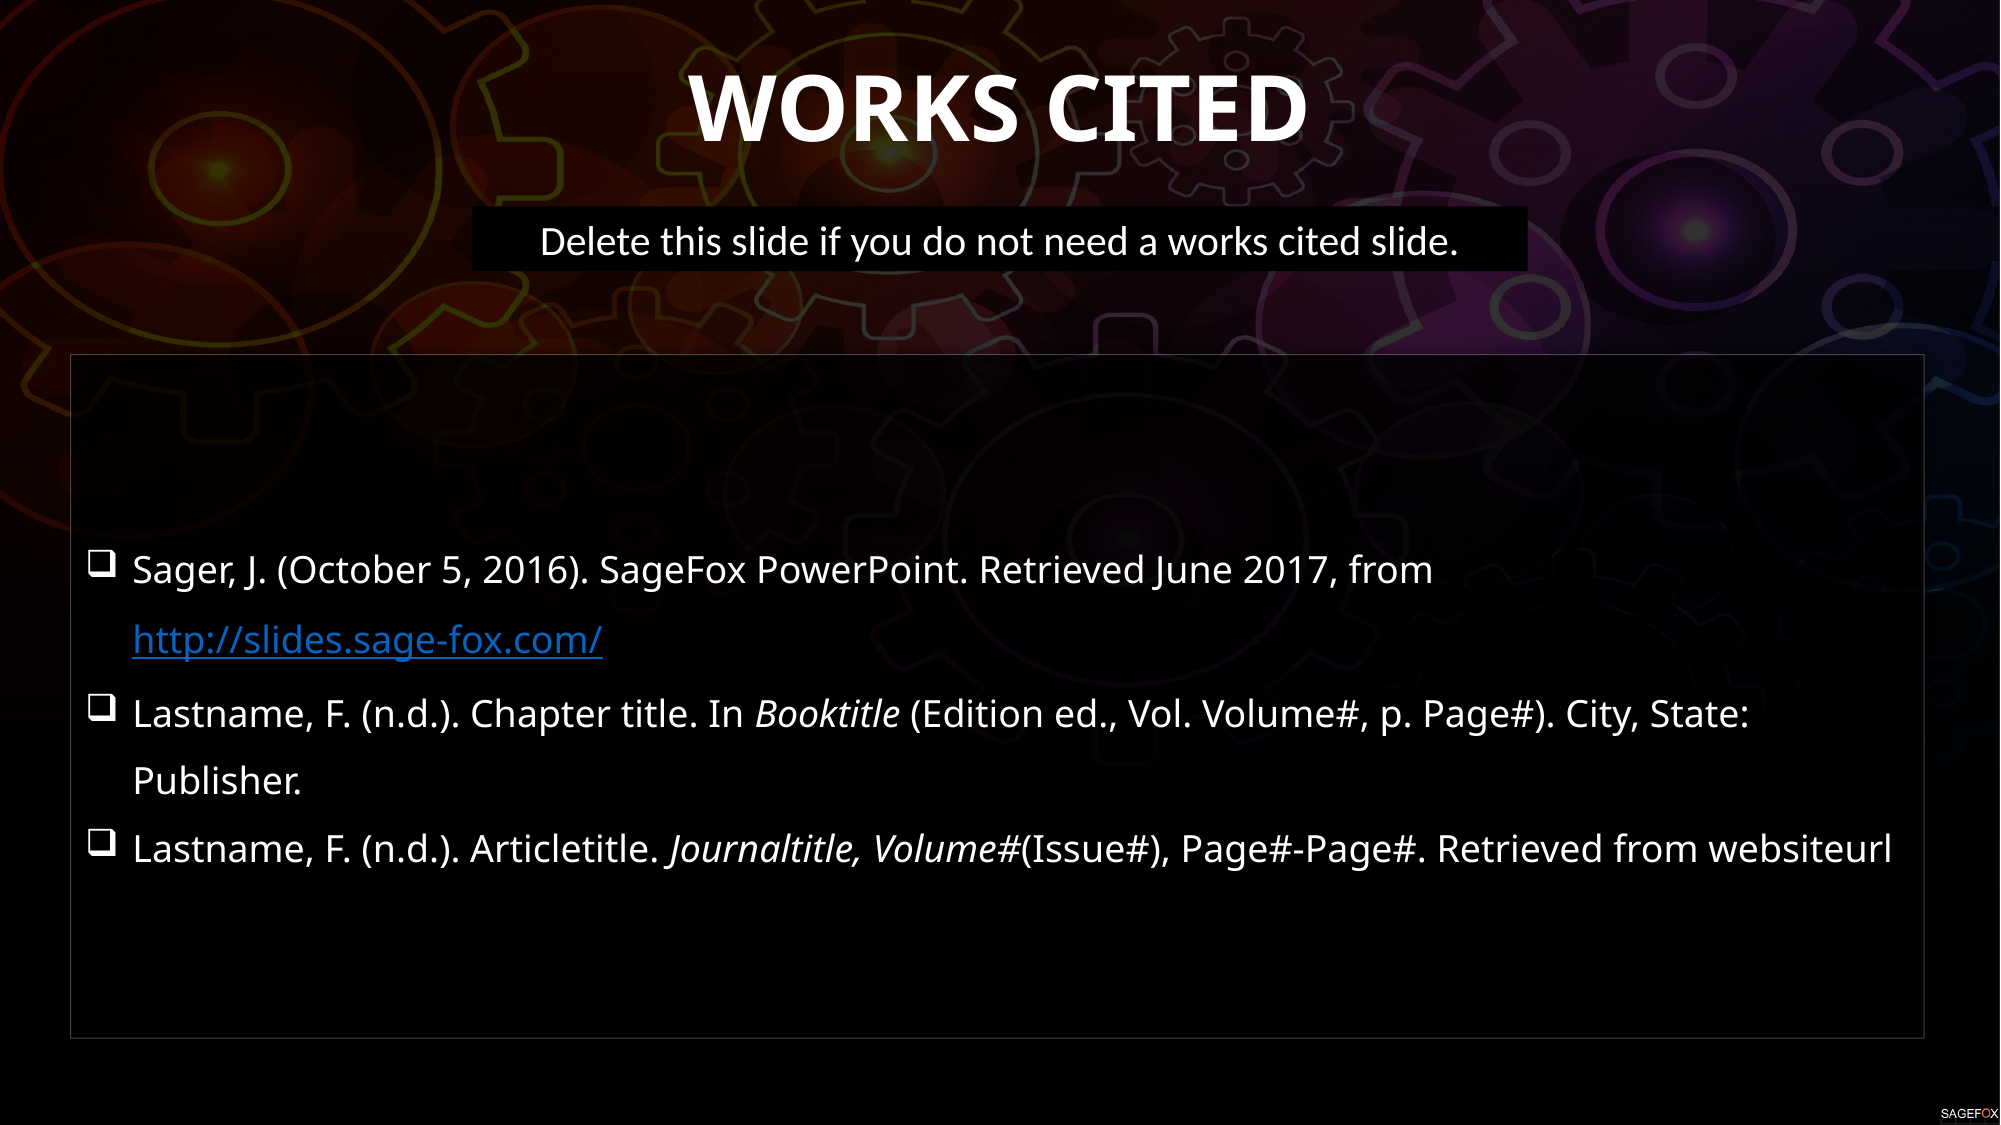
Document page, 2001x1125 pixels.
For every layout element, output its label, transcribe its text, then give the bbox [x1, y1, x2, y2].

text_box Delete this slide if you do not need a works cited slide. [472, 206, 1528, 272]
picture [0, 0, 2001, 1125]
text_box Sager, J. (October 5, 2016). SageFox PowerPoint. Retrieved June 2017, from http://slides.sage-fox.com/ Lastname, F. (n.d.). Chapter title. In Booktitle (Edition ed., Vol. Volume#, p. Page#). City, State: Publisher. Lastname, F. (n.d.). Articletitle. Journaltitle, Volume#(Issue#), Page#-Page#. Retrieved from websiteurl [70, 354, 1925, 1039]
text_box WORKS CITED [548, 42, 1452, 167]
